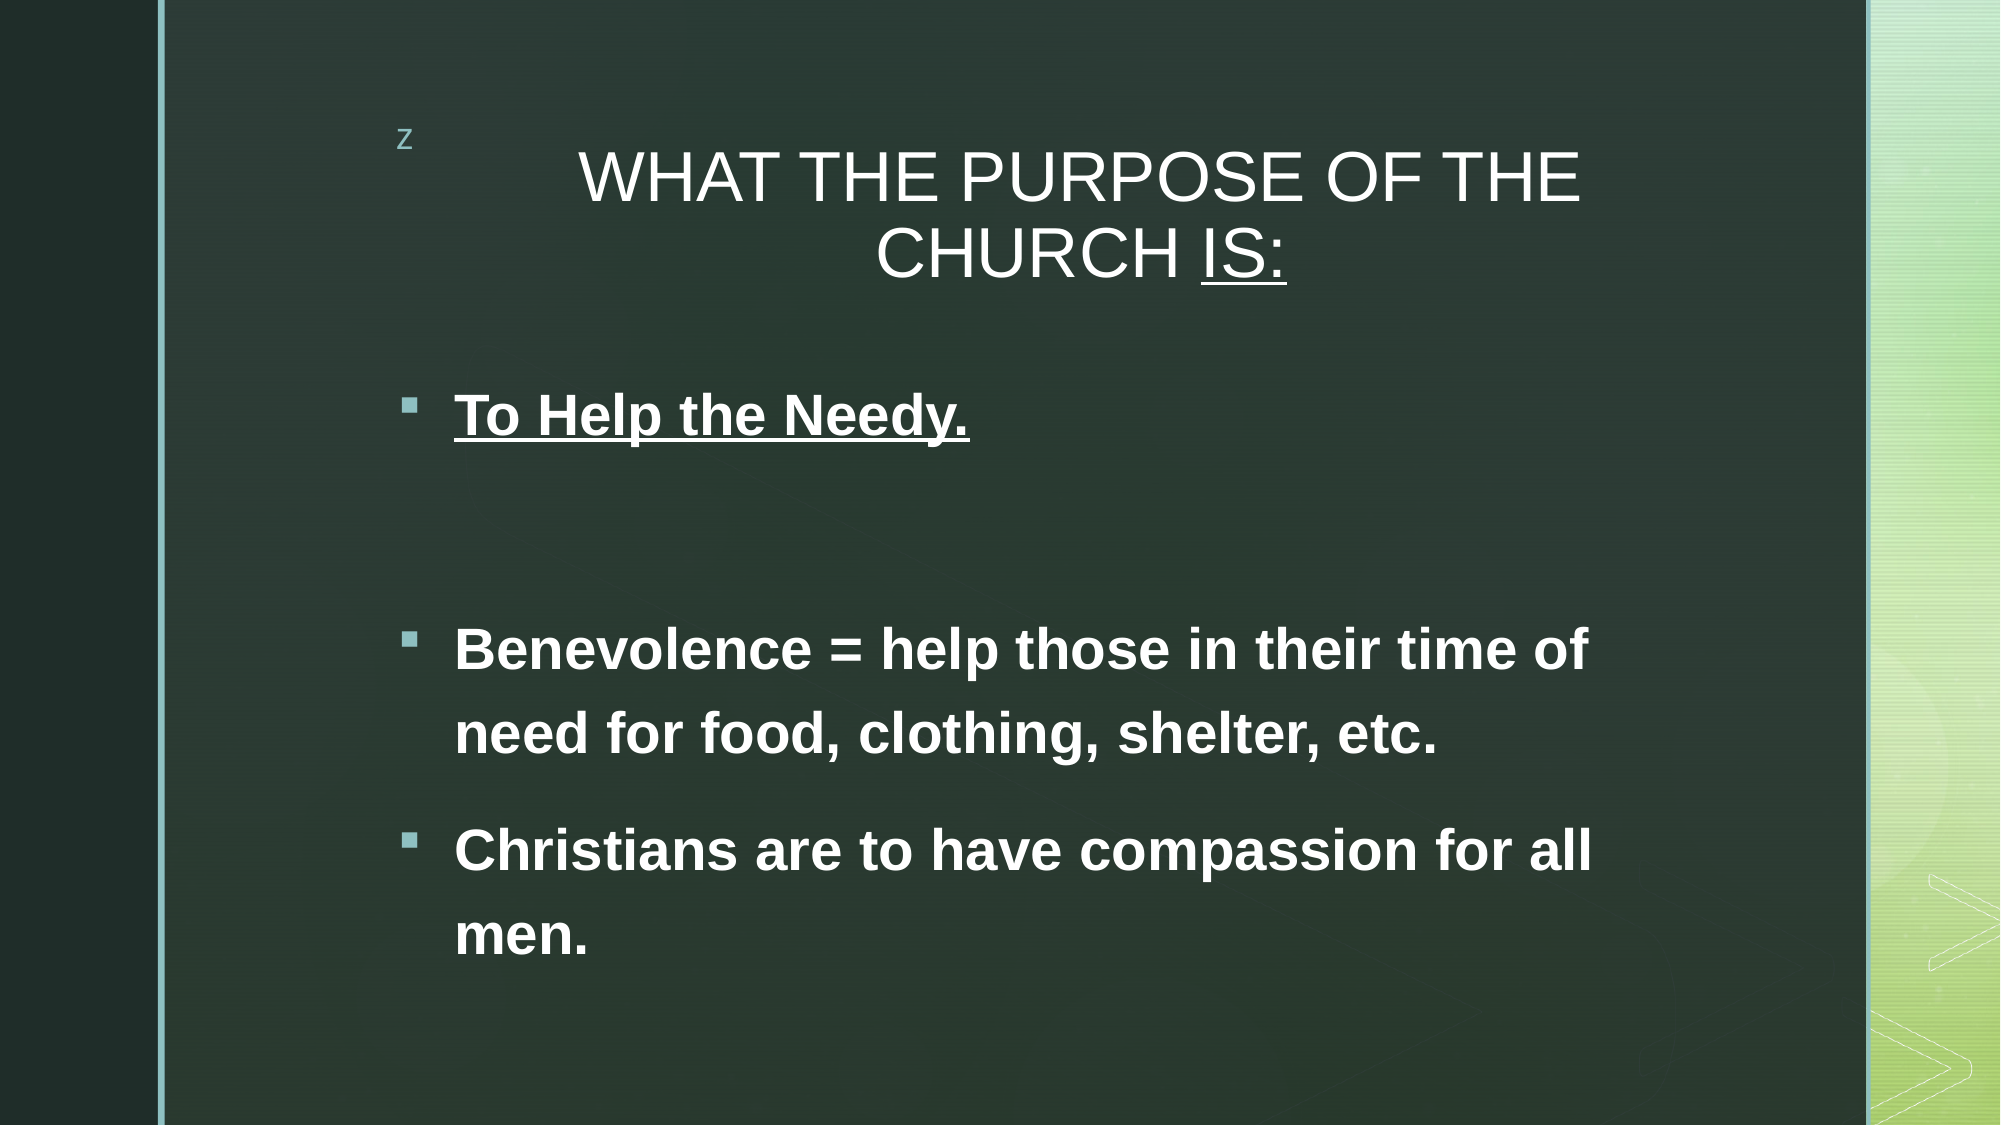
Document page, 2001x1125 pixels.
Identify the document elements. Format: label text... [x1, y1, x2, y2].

title WHAT THE PURPOSE OF THE CHURCH IS: [428, 132, 1734, 310]
picture [1871, 0, 2001, 1125]
list To Help the Needy. Benevolence = help those in their time of need for food, clothing, shelter, etc. Christians are to have compassion for all men. [382, 336, 1734, 993]
